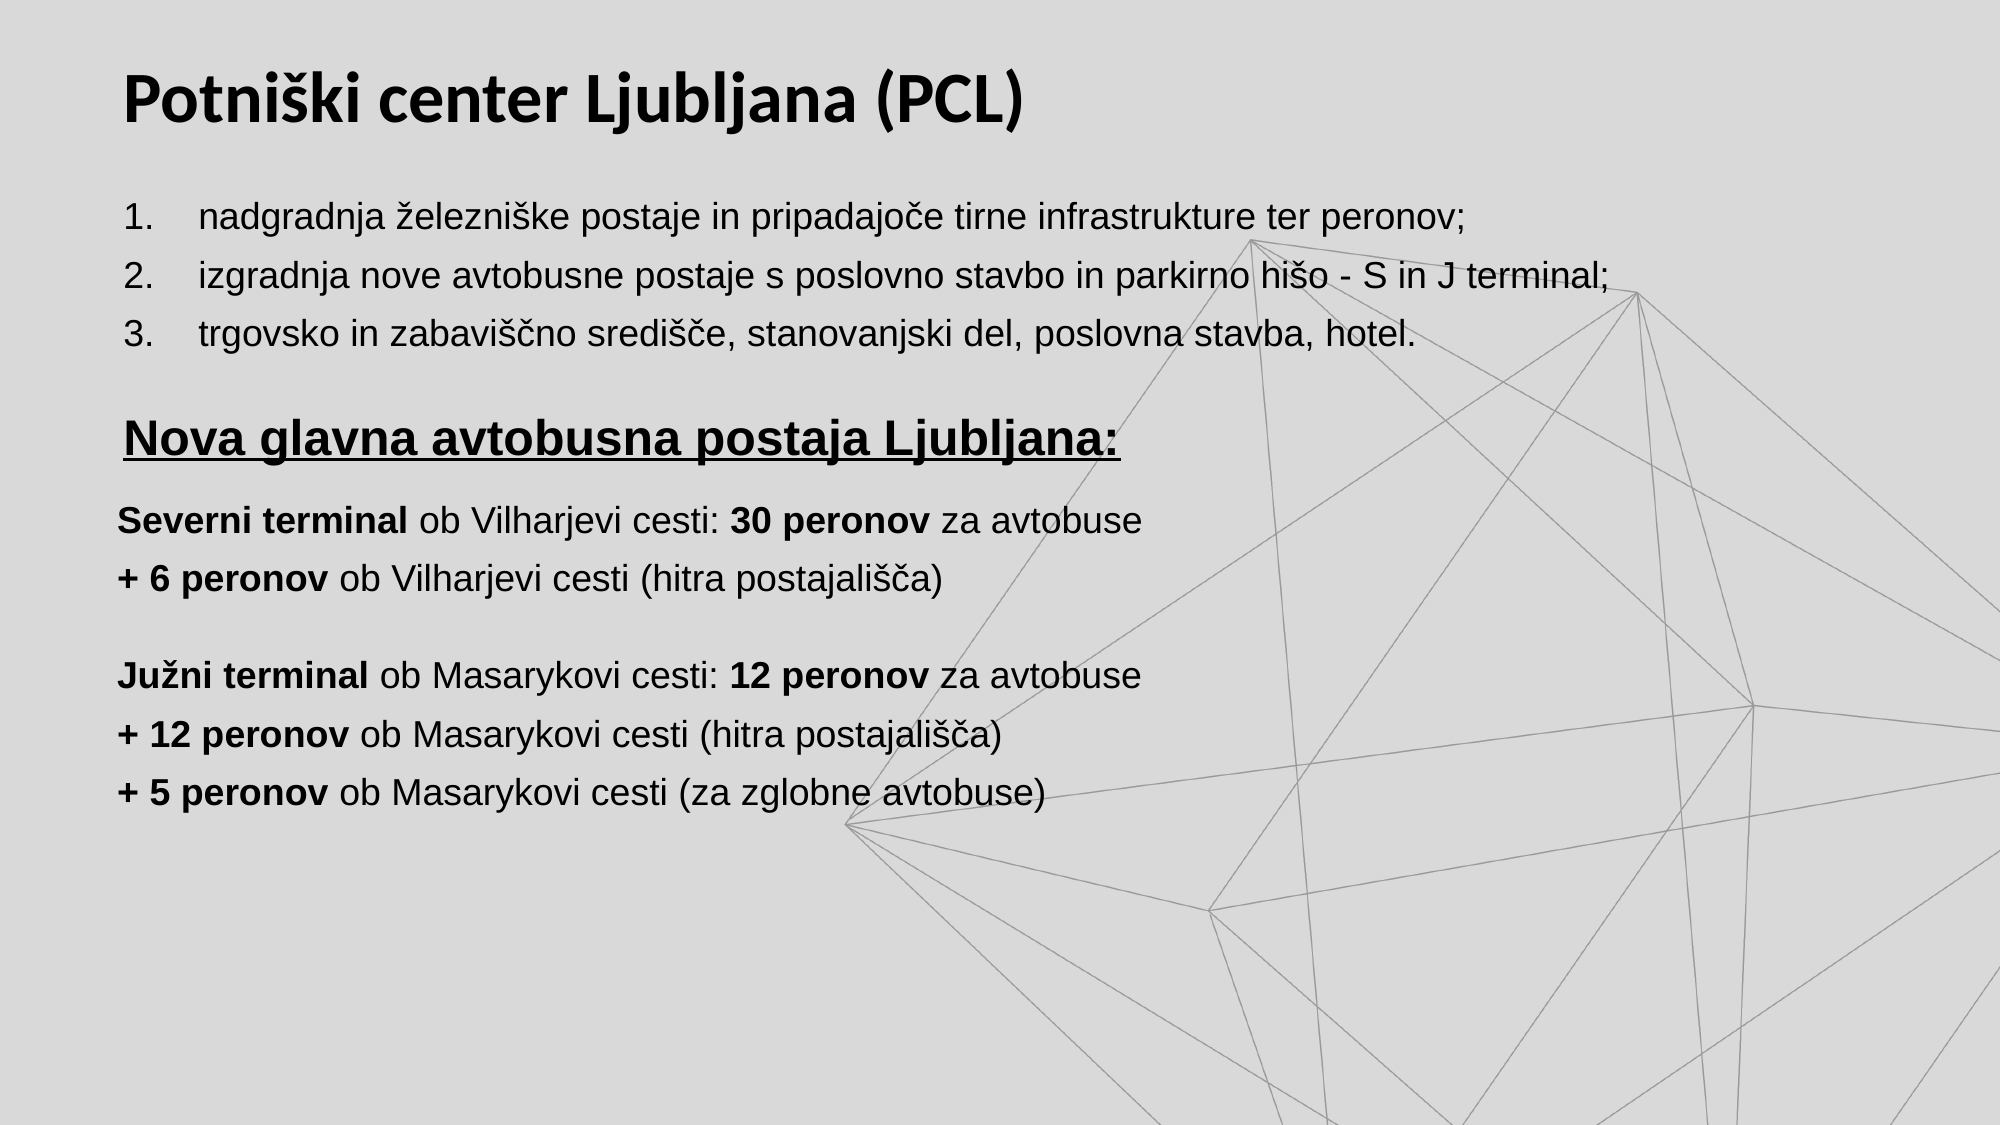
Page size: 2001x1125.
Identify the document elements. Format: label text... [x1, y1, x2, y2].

text_box nadgradnja železniške postaje in pripadajoče tirne infrastrukture ter peronov; izgradnja nove avtobusne postaje s poslovno stavbo in parkirno hišo - S in J terminal; trgovsko in zabaviščno središče, stanovanjski del, poslovna stavba, hotel. [108, 193, 1909, 362]
text_box Potniški center Ljubljana (PCL) [108, 0, 1909, 188]
text_box Južni terminal ob Masarykovi cesti: 12 peronov za avtobuse + 12 peronov ob Masarykovi cesti (hitra postajališča) + 5 peronov ob Masarykovi cesti (za zglobne avtobuse) [102, 653, 844, 821]
text_box Nova glavna avtobusna postaja Ljubljana: [108, 421, 844, 473]
text_box Severni terminal ob Vilharjevi cesti: 30 peronov za avtobuse + 6 peronov ob Vilharjevi cesti (hitra postajališča) [102, 497, 844, 653]
picture [844, 239, 2000, 1125]
